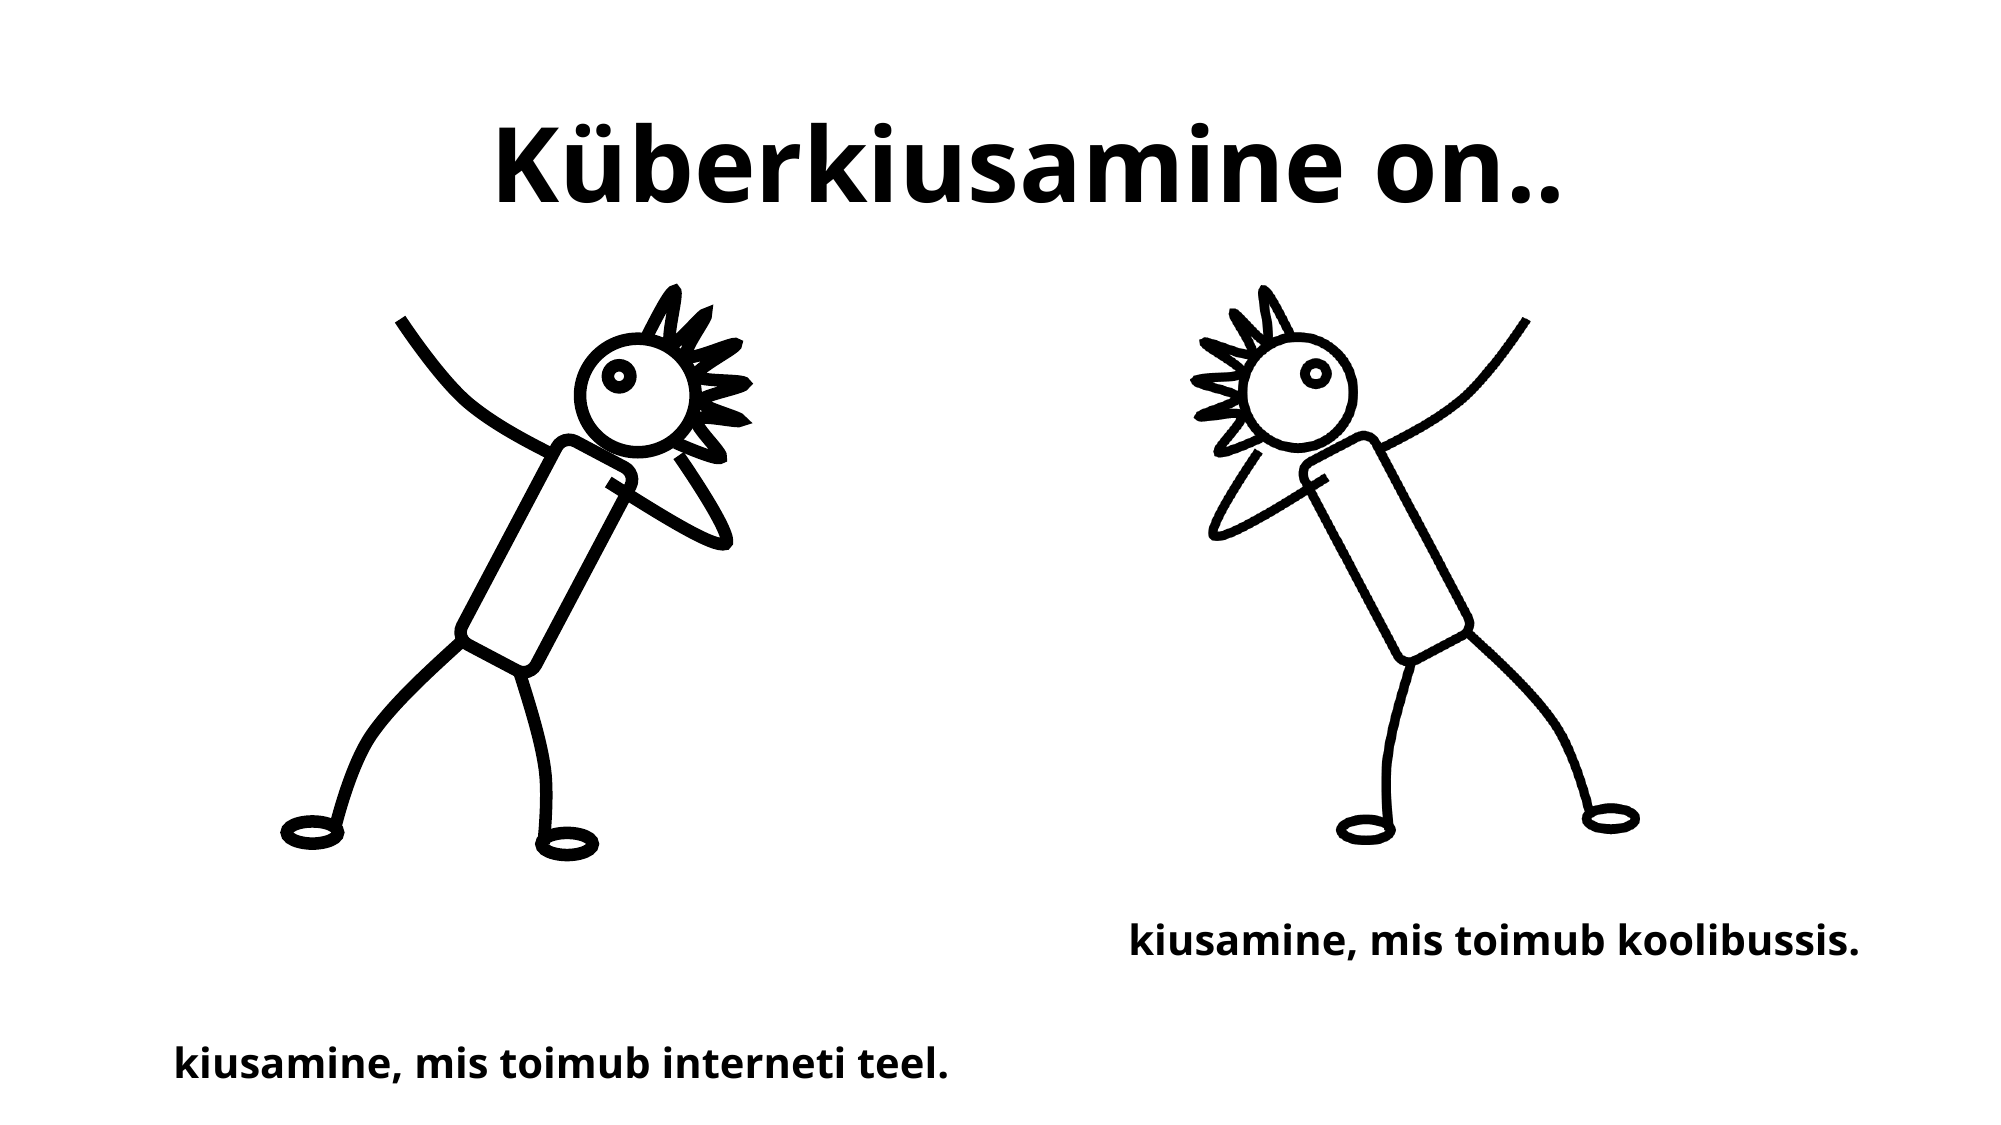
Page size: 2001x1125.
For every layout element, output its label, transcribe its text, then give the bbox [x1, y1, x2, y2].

picture [1190, 285, 1640, 846]
title Küberkiusamine on.. [137, 59, 1948, 278]
text_box kiusamine, mis toimub interneti teel. [137, 918, 1107, 1105]
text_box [286, 277, 776, 856]
text_box kiusamine, mis toimub koolibussis. [1107, 760, 1882, 1117]
